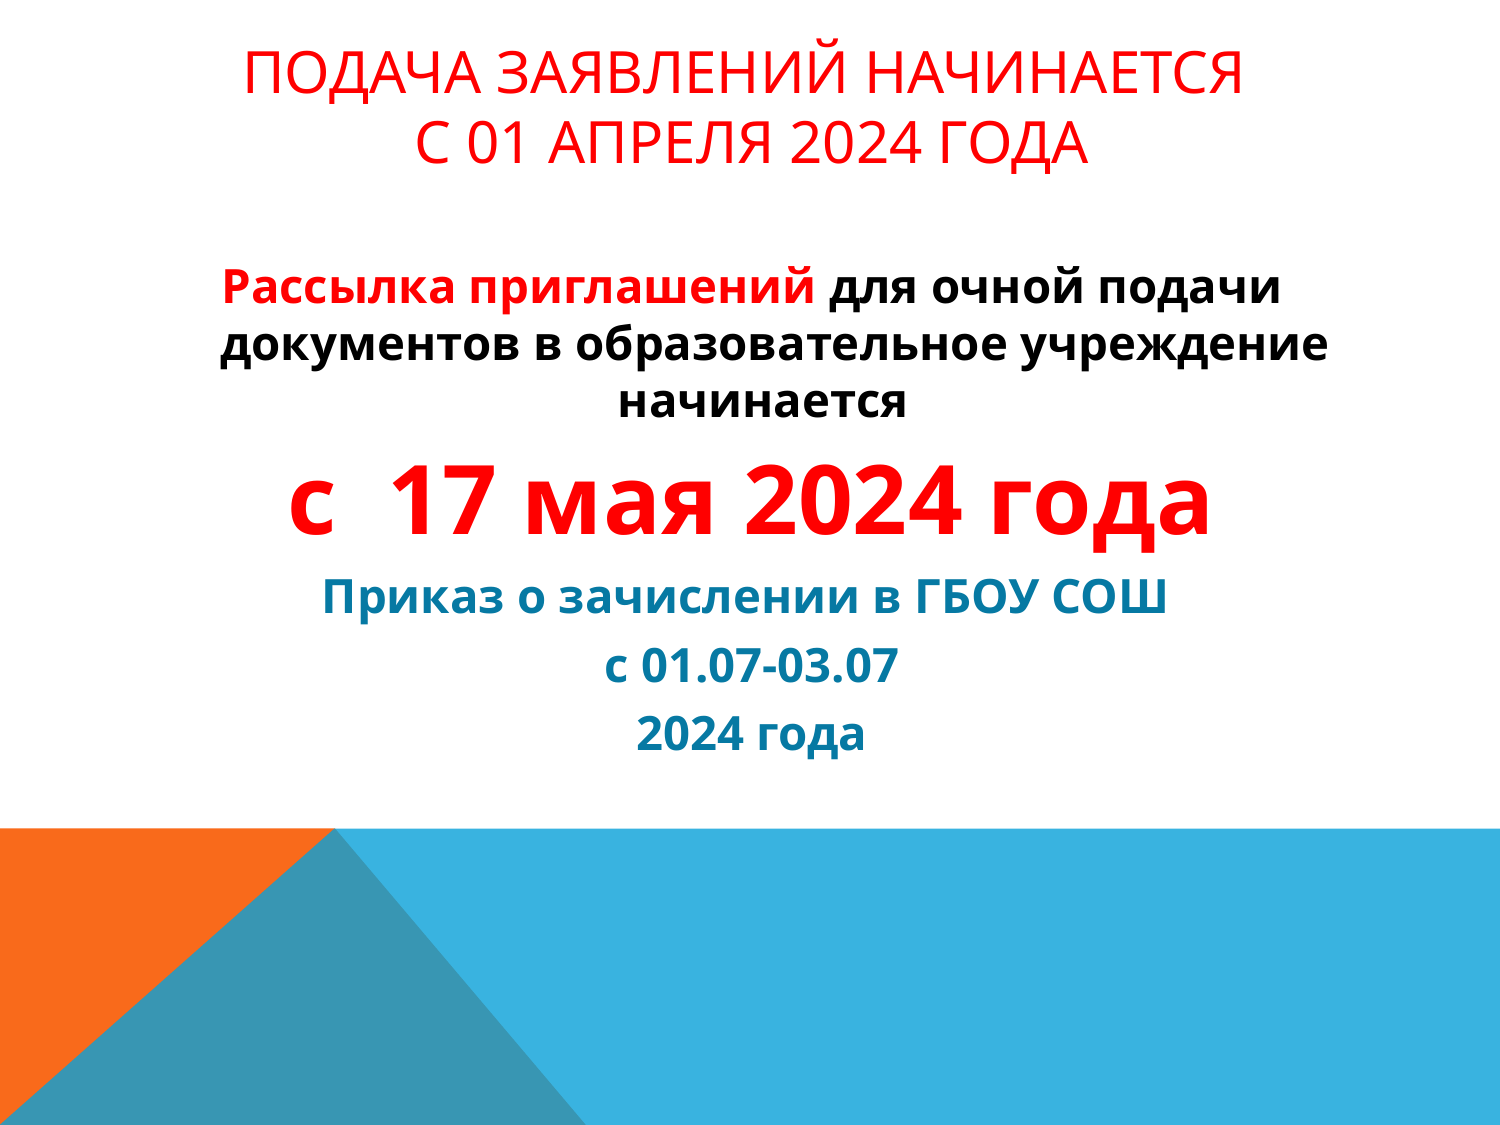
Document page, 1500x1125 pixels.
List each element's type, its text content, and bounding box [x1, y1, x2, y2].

title Подача заявлений начинается с 01 апреля 2024 года [135, 60, 1369, 150]
list Рассылка приглашений для очной подачи документов в образовательное учреждение начинается с 17 мая 2024 года Приказ о зачислении в ГБОУ СОШ с 01.07-03.07 2024 года [135, 180, 1369, 768]
